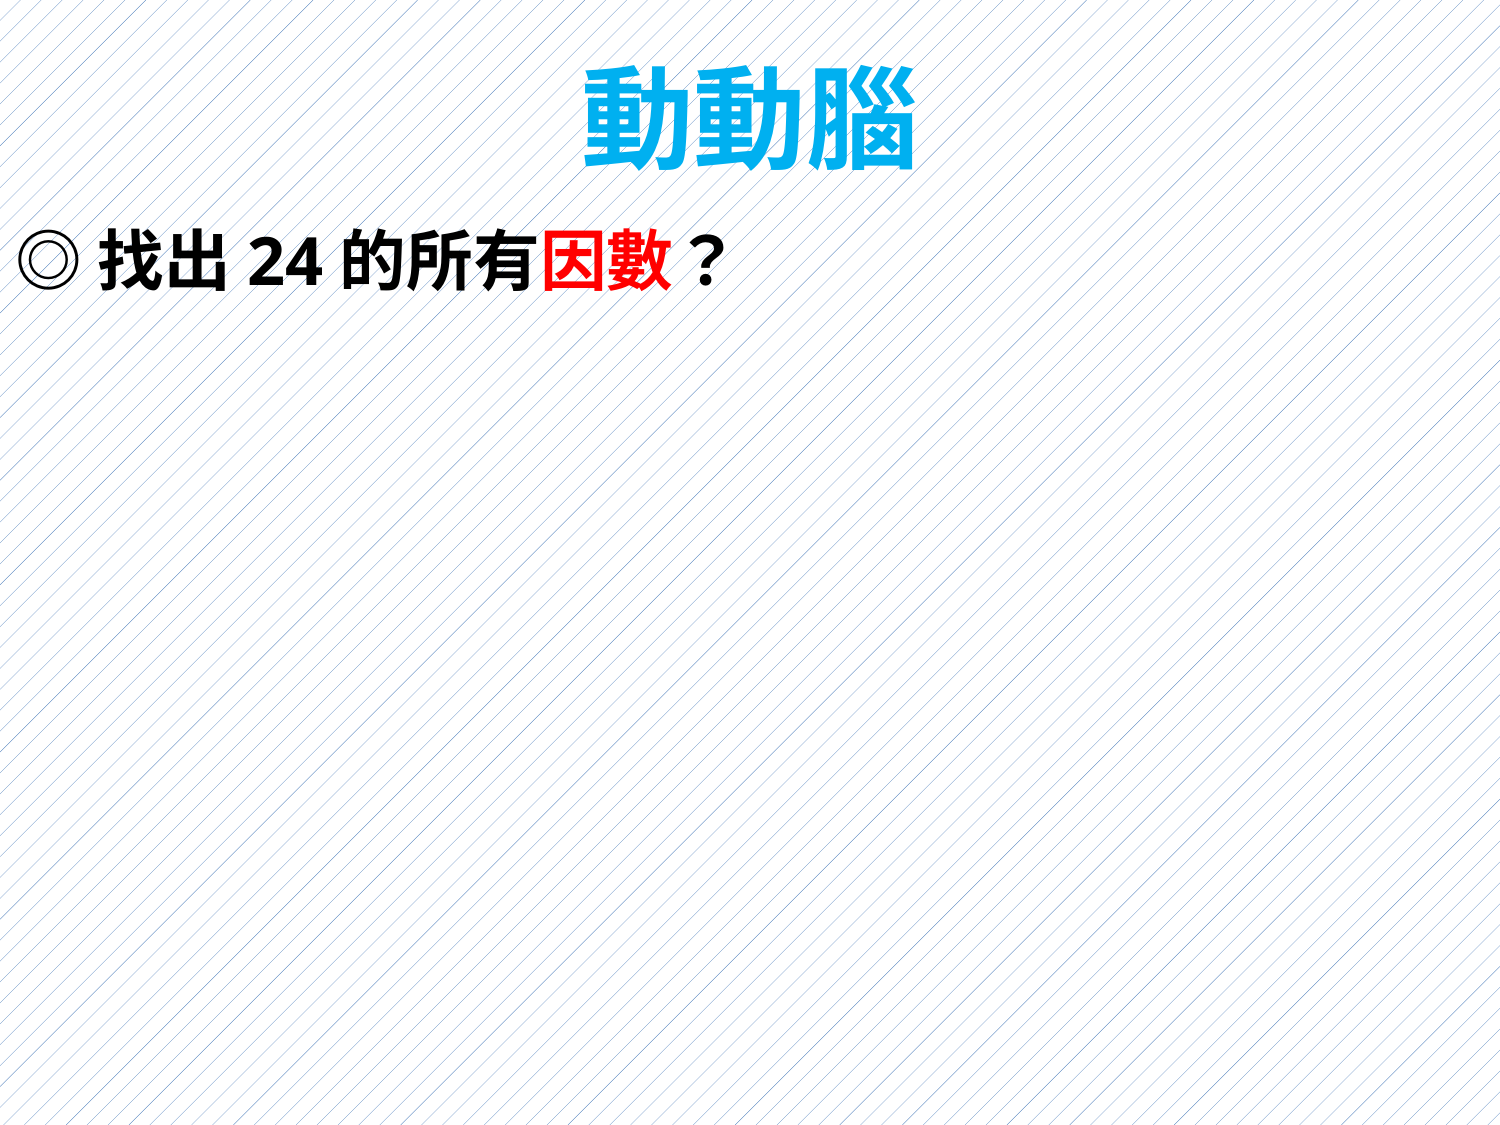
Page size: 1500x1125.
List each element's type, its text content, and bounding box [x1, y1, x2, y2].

text_box ◎找出24的所有因數？ [0, 210, 1364, 327]
title 動動腦 [75, 30, 1425, 201]
